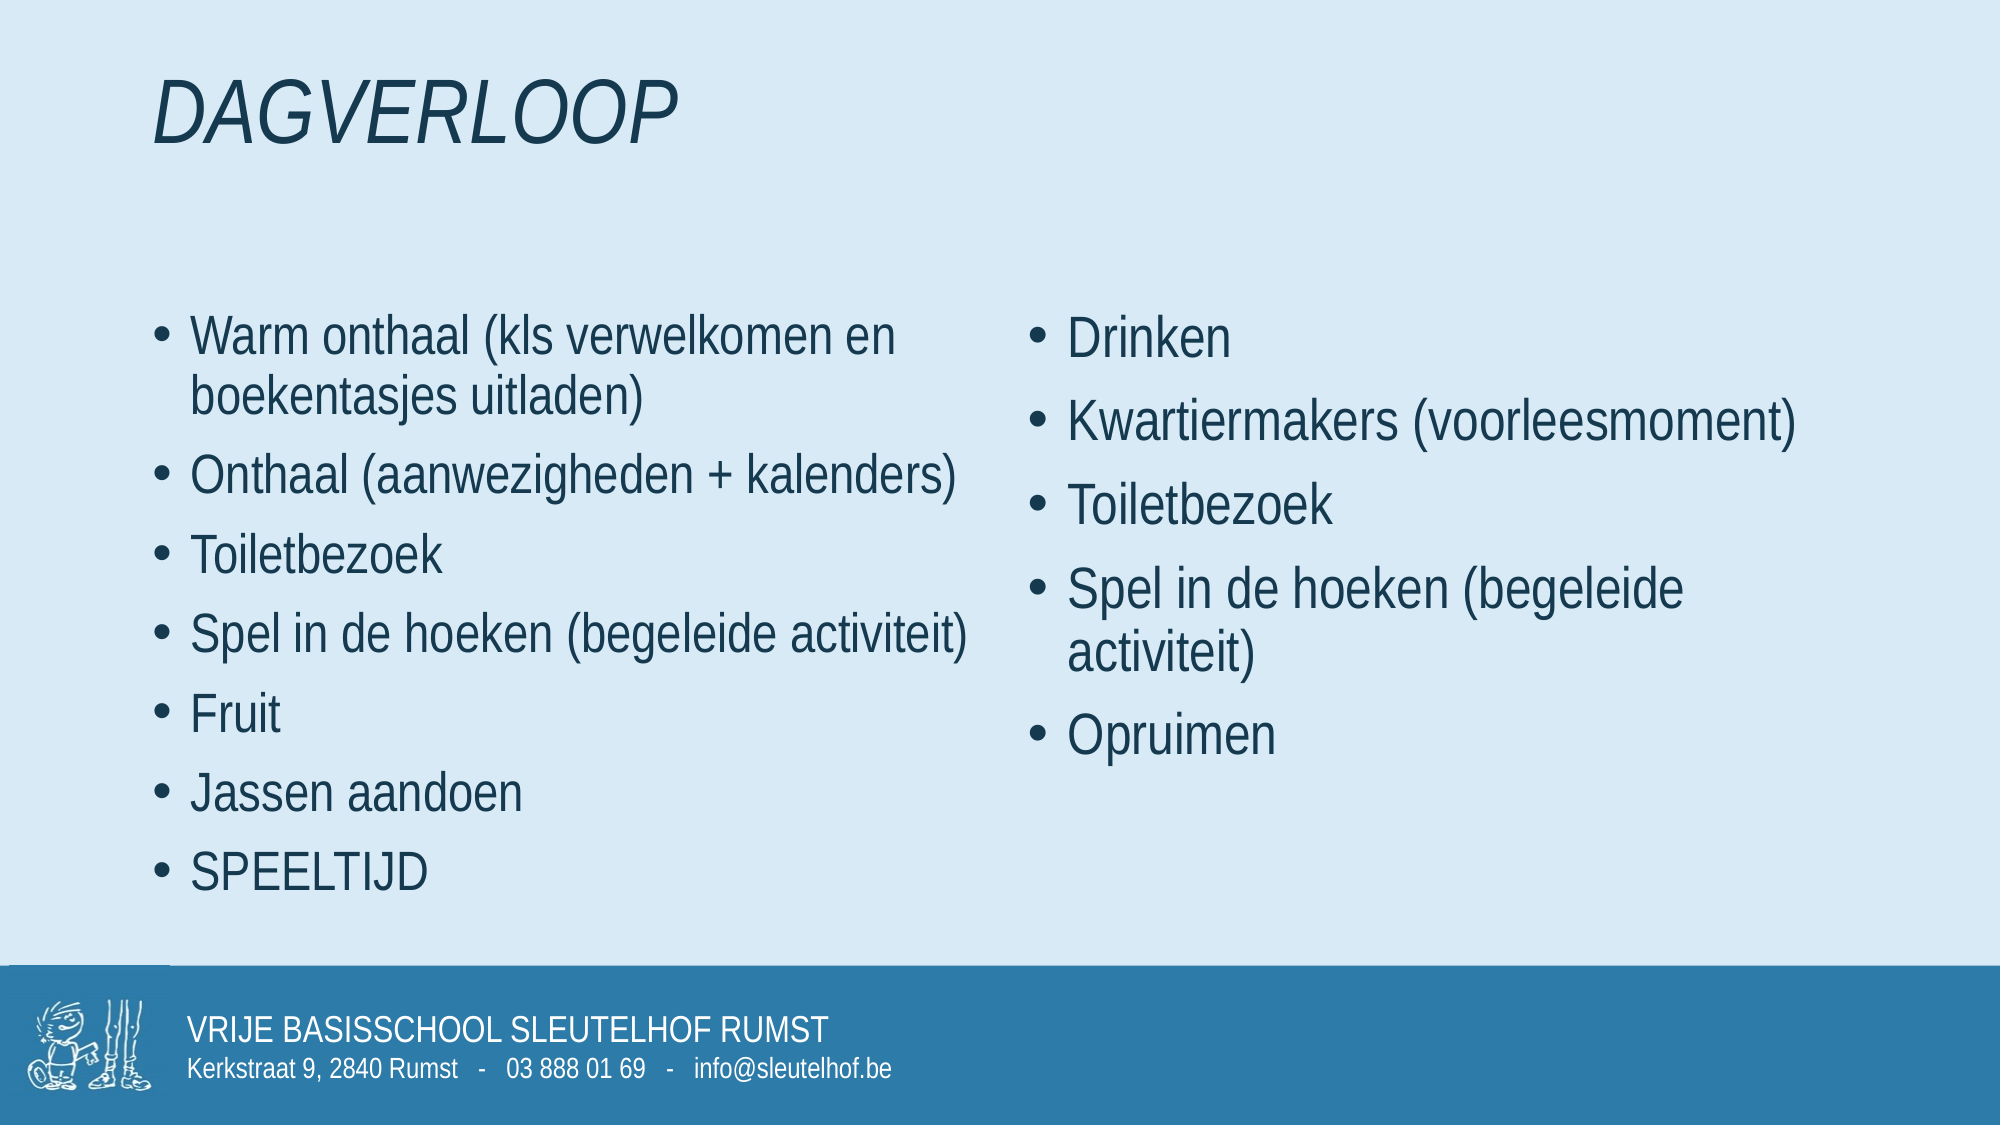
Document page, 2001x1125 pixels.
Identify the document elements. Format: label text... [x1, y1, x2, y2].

picture [9, 965, 170, 1125]
title Dagverloop [137, 59, 1863, 278]
list Drinken Kwartiermakers (voorleesmoment) Toiletbezoek Spel in de hoeken (begeleide activiteit) Opruimen [1012, 299, 1863, 944]
list Warm onthaal (kls verwelkomen en boekentasjes uitladen) Onthaal (aanwezigheden + kalenders) Toiletbezoek Spel in de hoeken (begeleide activiteit) Fruit Jassen aandoen SPEELTIJD [137, 299, 988, 944]
